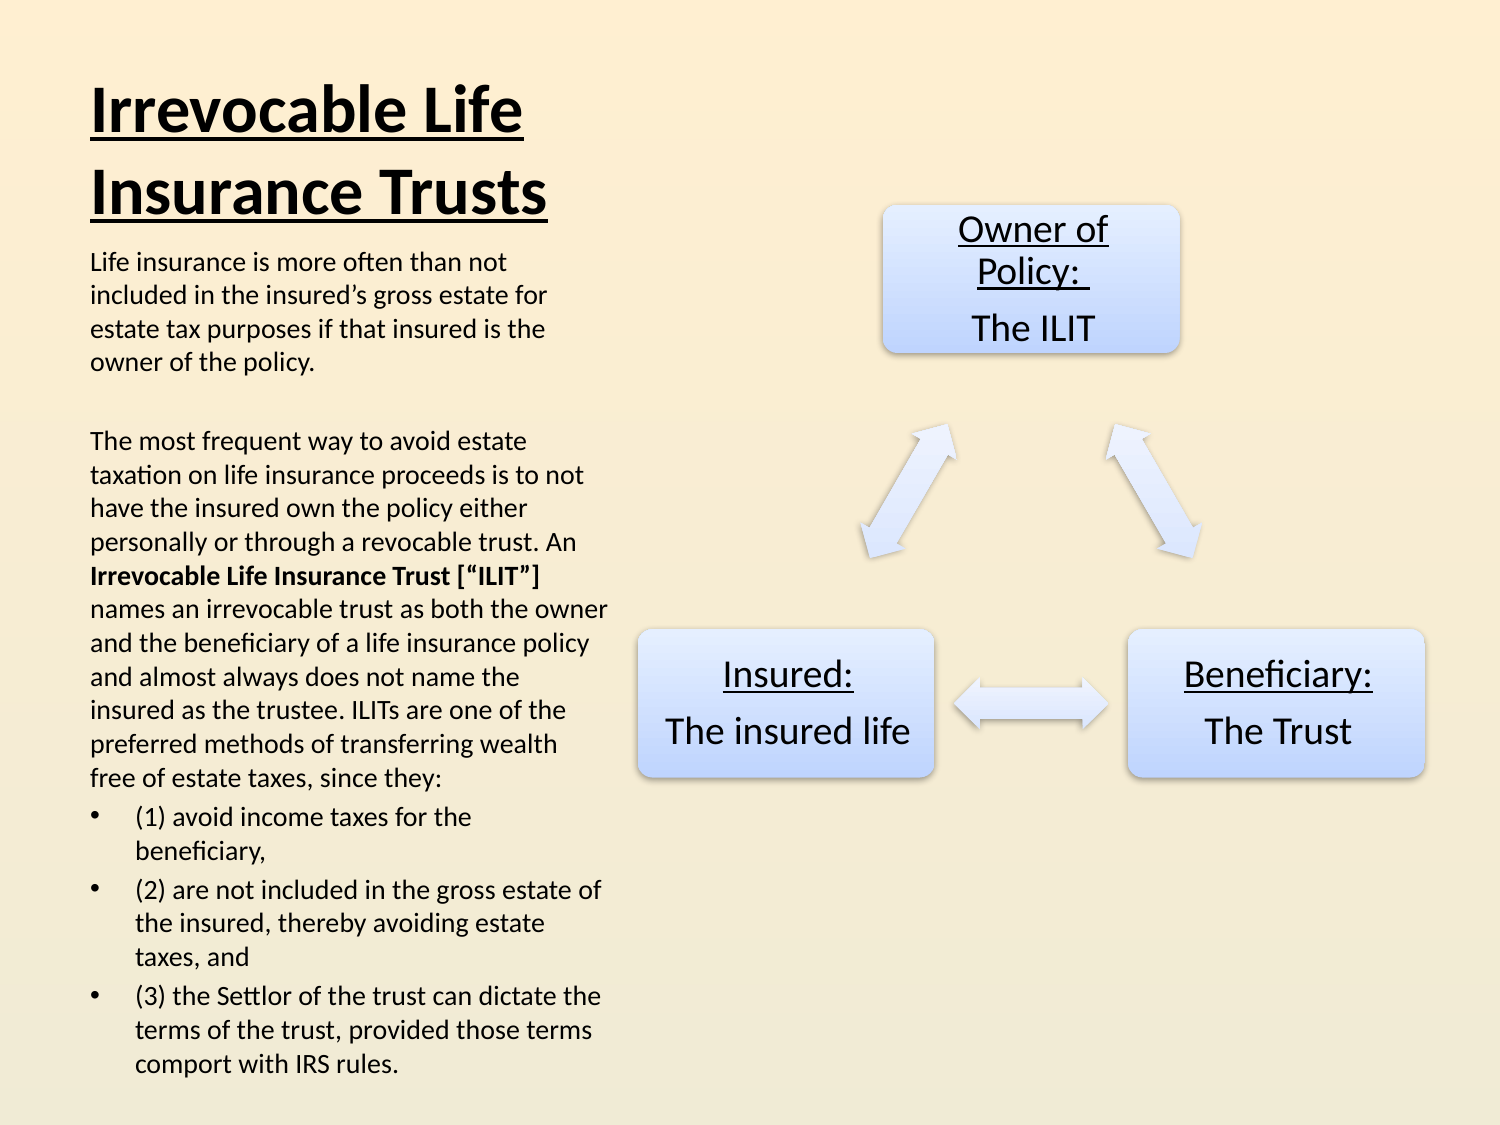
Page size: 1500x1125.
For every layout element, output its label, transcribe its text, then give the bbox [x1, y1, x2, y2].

list Life insurance is more often than not included in the insured’s gross estate for estate tax purposes if that insured is the owner of the policy. The most frequent way to avoid estate taxation on life insurance proceeds is to not have the insured own the policy either personally or through a revocable trust. An Irrevocable Life Insurance Trust [“ILIT”] names an irrevocable trust as both the owner and the beneficiary of a life insurance policy and almost always does not name the insured as the trustee. ILITs are one of the preferred methods of transferring wealth free of estate taxes, since they: (1) avoid income taxes for the beneficiary, (2) are not included in the gross estate of the insured, thereby avoiding estate taxes, and (3) the Settlor of the trust can dictate the terms of the trust, provided those terms comport with IRS rules. [75, 235, 625, 1100]
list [637, 44, 1426, 938]
title Irrevocable Life Insurance Trusts [75, 44, 569, 235]
